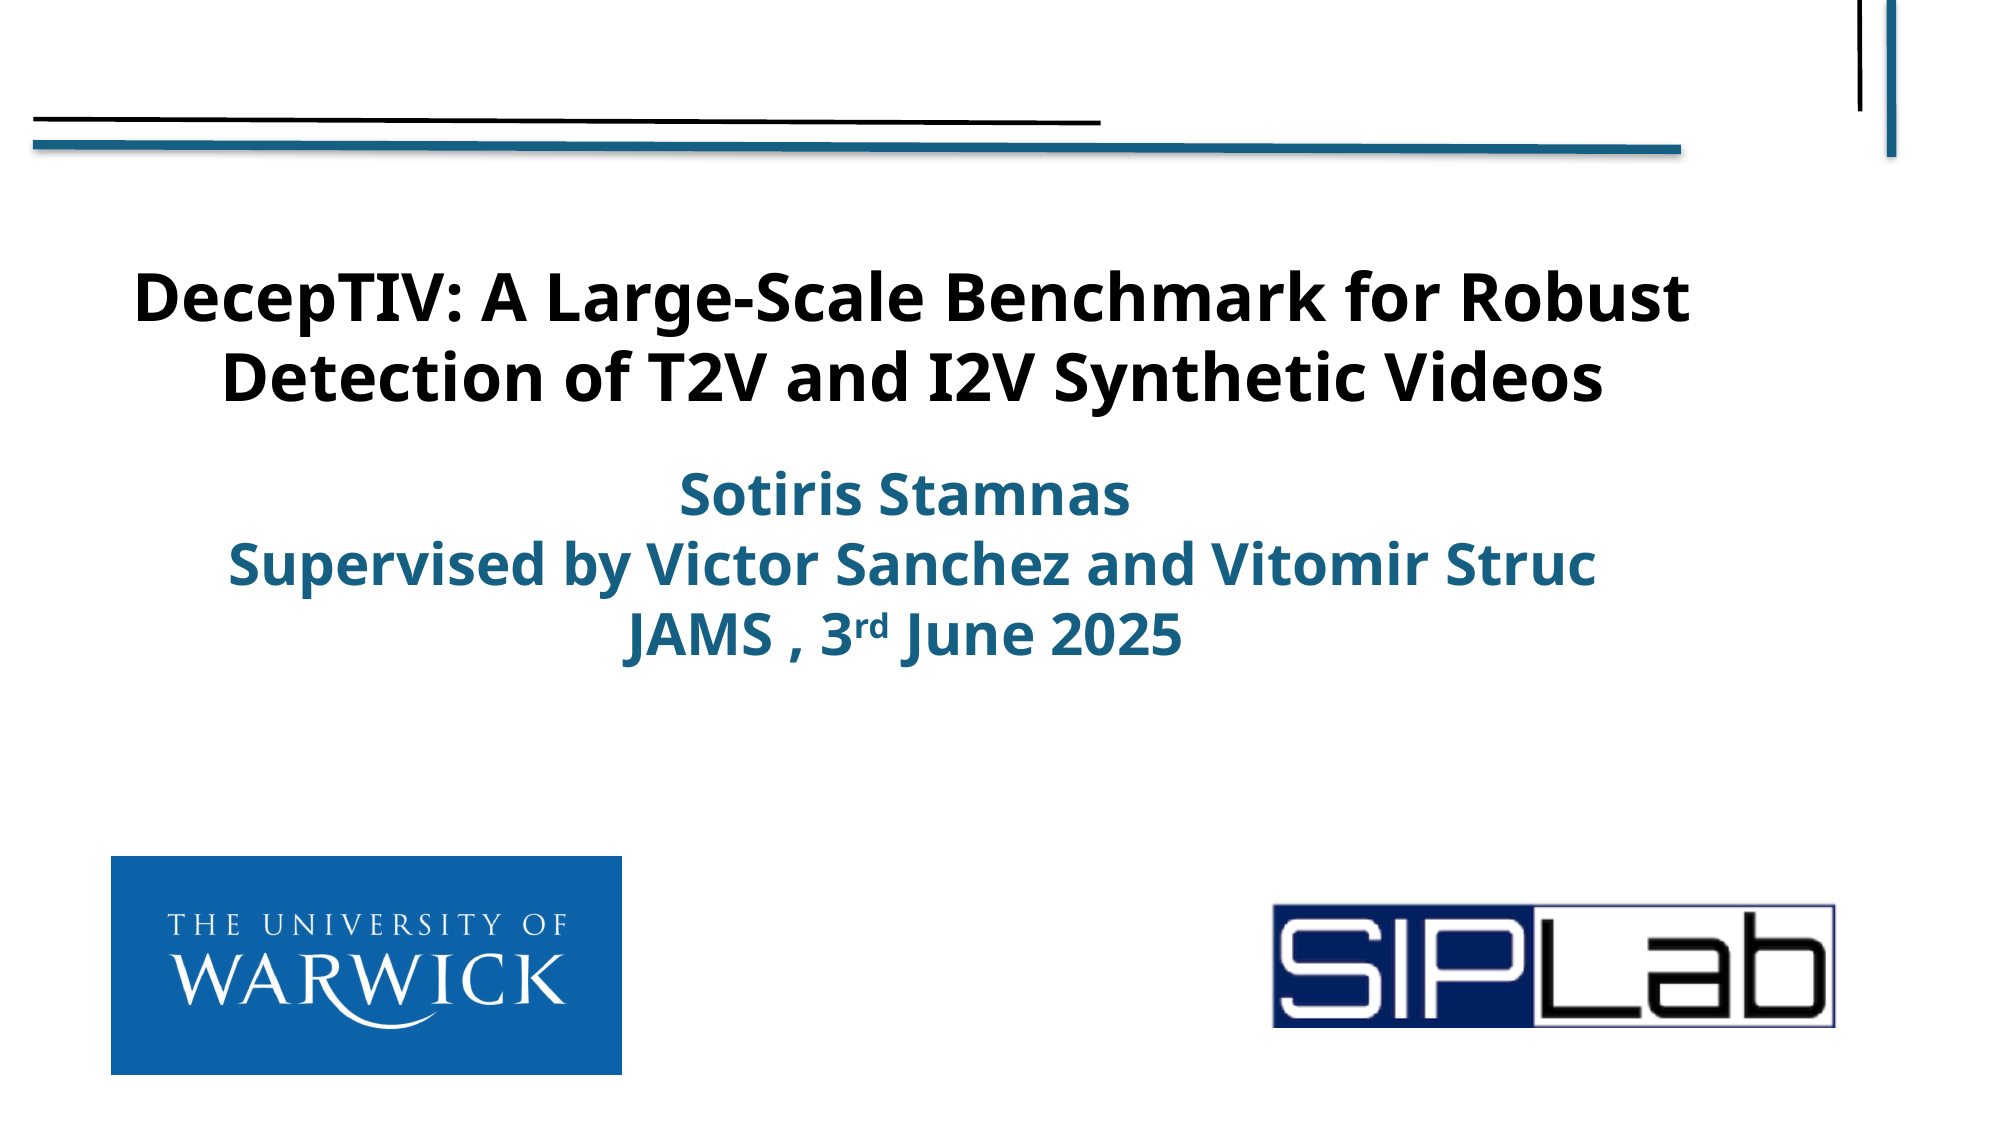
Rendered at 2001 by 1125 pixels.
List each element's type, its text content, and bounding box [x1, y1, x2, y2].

picture [1268, 900, 1837, 1028]
text_box [32, 142, 1681, 152]
text_box [1889, 0, 1894, 157]
text_box [33, 118, 1101, 124]
text_box Sotiris Stamnas Supervised by Victor Sanchez and Vitomir Struc JAMS , 3rd June 2025 [189, 449, 1638, 675]
picture [111, 855, 622, 1075]
text_box DecepTIV: A Large-Scale Benchmark for Robust Detection of T2V and I2V Synthetic Videos [112, 247, 1714, 423]
